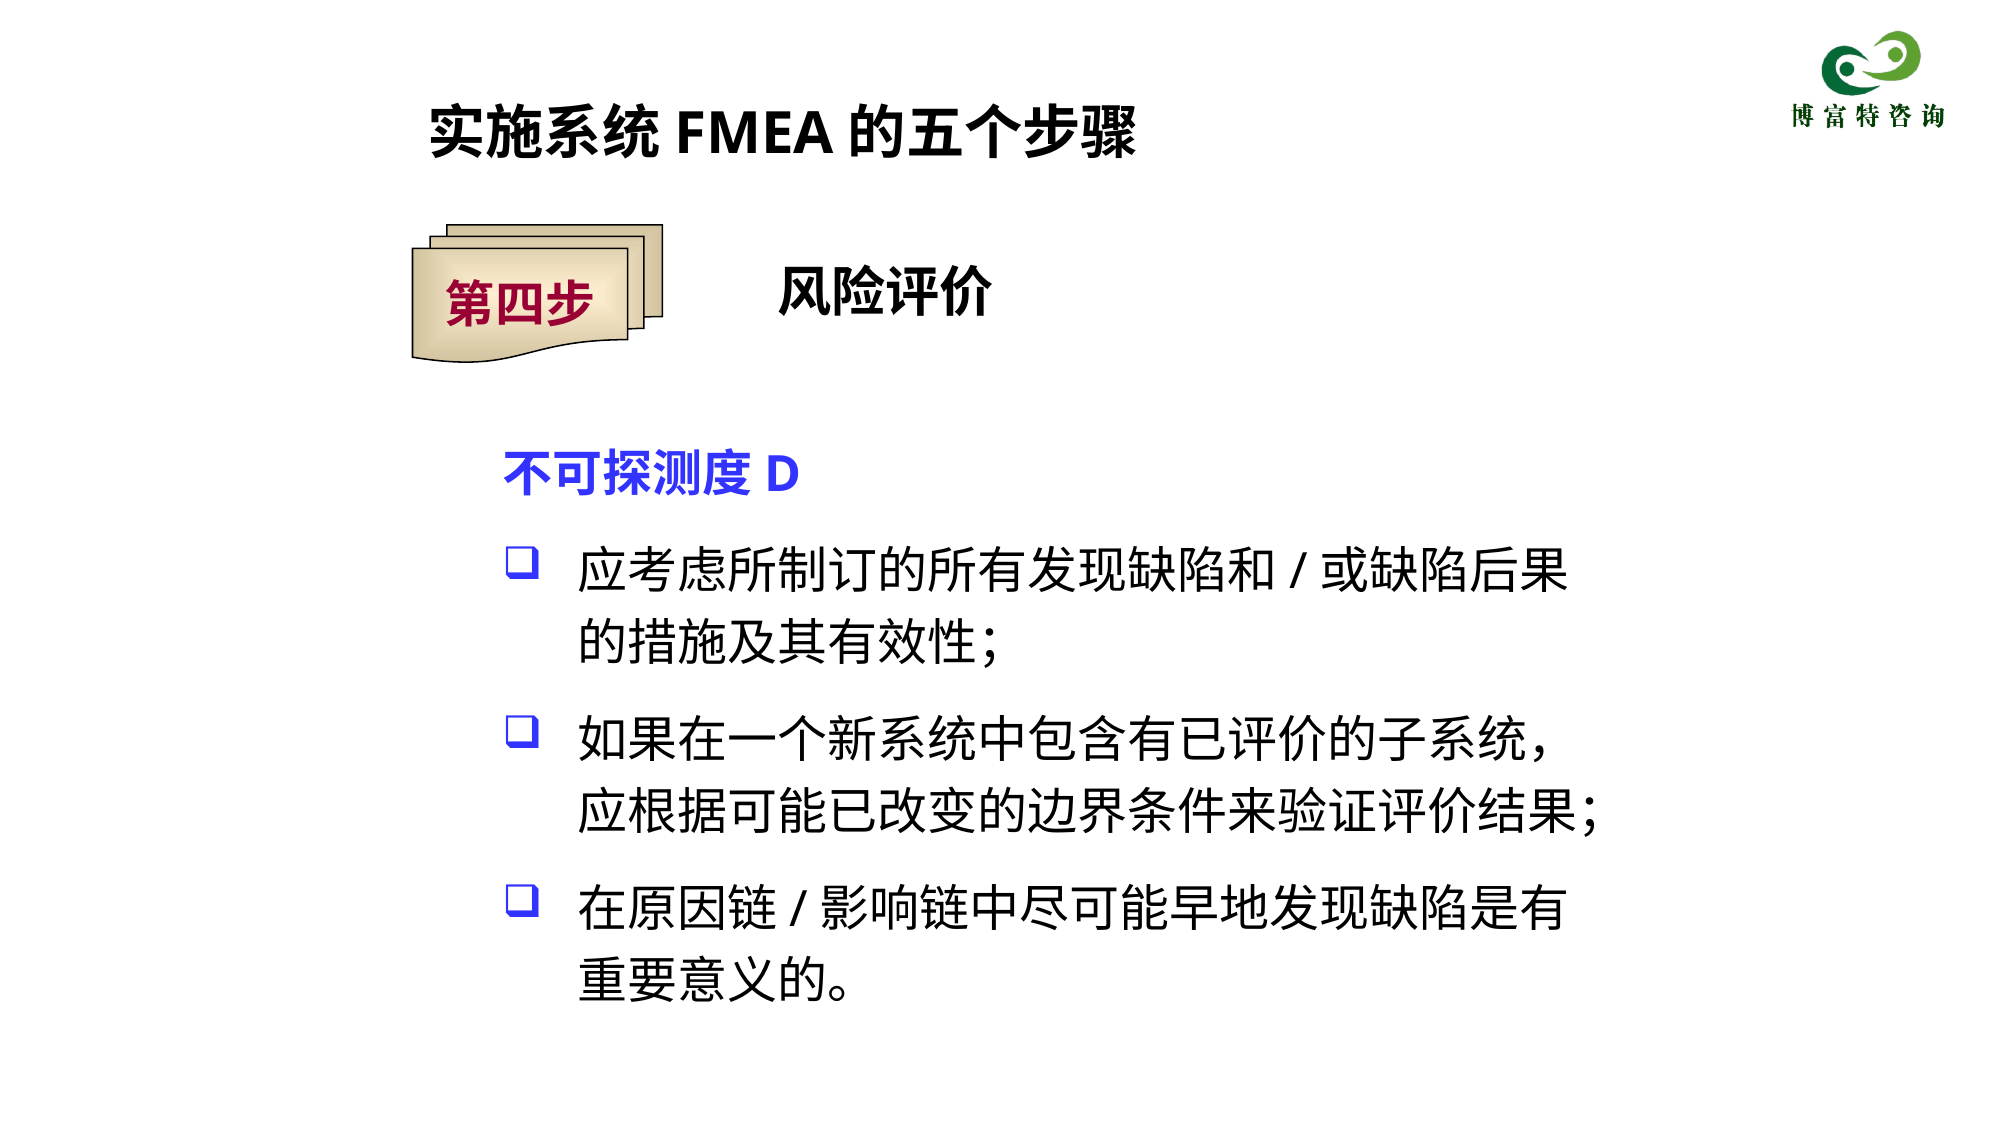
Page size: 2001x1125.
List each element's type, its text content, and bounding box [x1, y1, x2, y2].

picture [1772, 30, 1969, 131]
text_box 不可探测度D 应考虑所制订的所有发现缺陷和/或缺陷后果的措施及其有效性； 如果在一个新系统中包含有已评价的子系统，应根据可能已改变的边界条件来验证评价结果； 在原因链/影响链中尽可能早地发现缺陷是有重要意义的。 [487, 422, 1625, 1016]
text_box 实施系统FMEA的五个步骤 [412, 87, 1225, 173]
text_box 风险评价 [762, 249, 1363, 330]
text_box 第四步 [412, 224, 663, 363]
